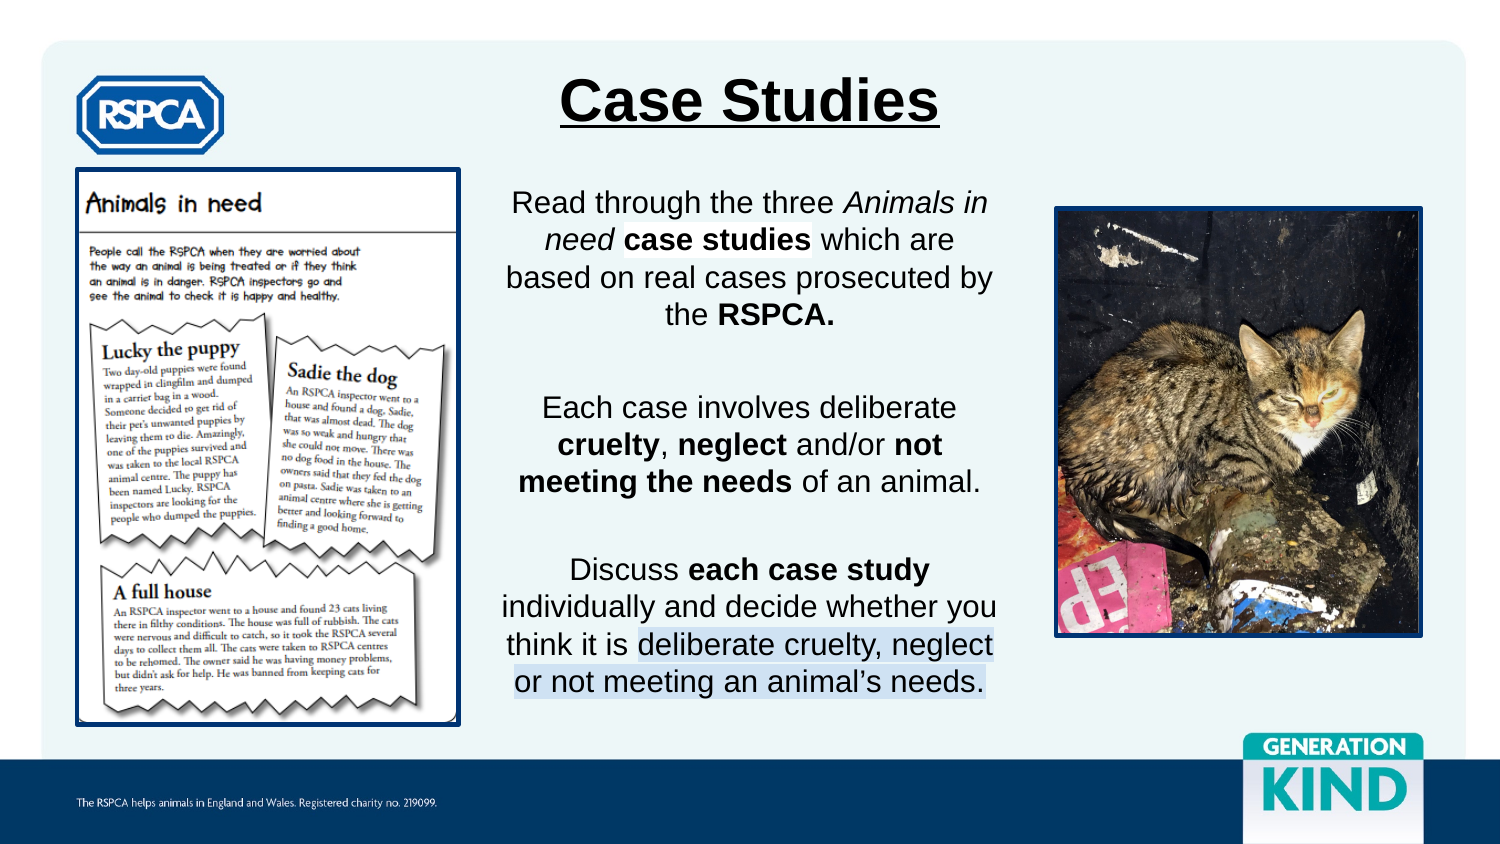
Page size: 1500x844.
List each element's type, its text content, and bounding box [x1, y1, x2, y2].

text_box Case Studies [303, 46, 1197, 168]
picture [0, 0, 1500, 844]
text_box Read through the three Animals in need case studies which are based on real cases prosecuted by the RSPCA. [484, 167, 1016, 347]
text_box Discuss each case study individually and decide whether you think it is deliberate cruelty, neglect or not meeting an animal’s needs. [482, 534, 1018, 724]
text_box Each case involves deliberate cruelty, neglect and/or not meeting the needs of an animal. [498, 371, 1002, 515]
